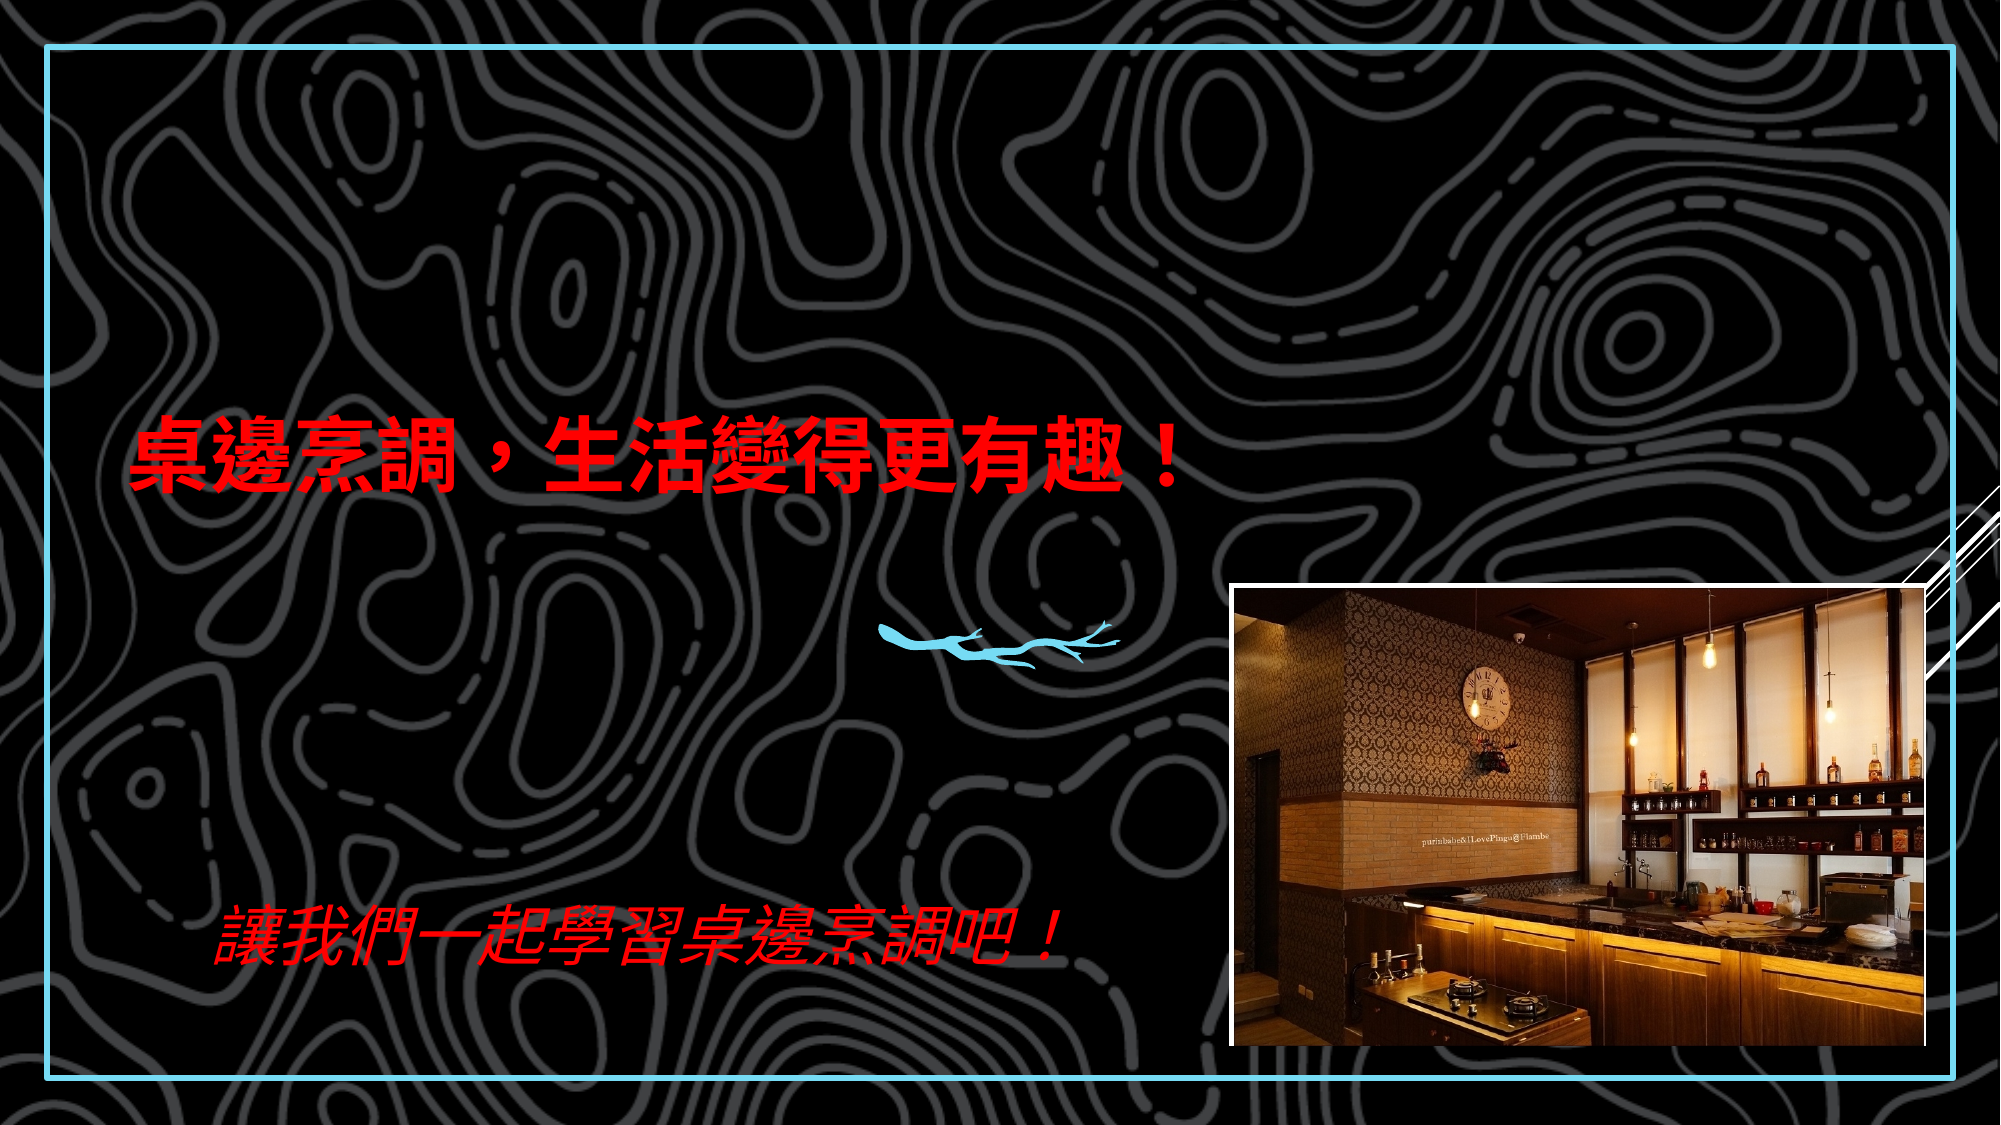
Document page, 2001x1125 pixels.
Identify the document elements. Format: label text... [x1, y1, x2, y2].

picture [1229, 583, 1926, 1046]
text_box 讓我們一起學習桌邊烹調吧！ [210, 902, 1894, 1125]
title 桌邊烹調，生活變得更有趣！ [126, 310, 1230, 597]
